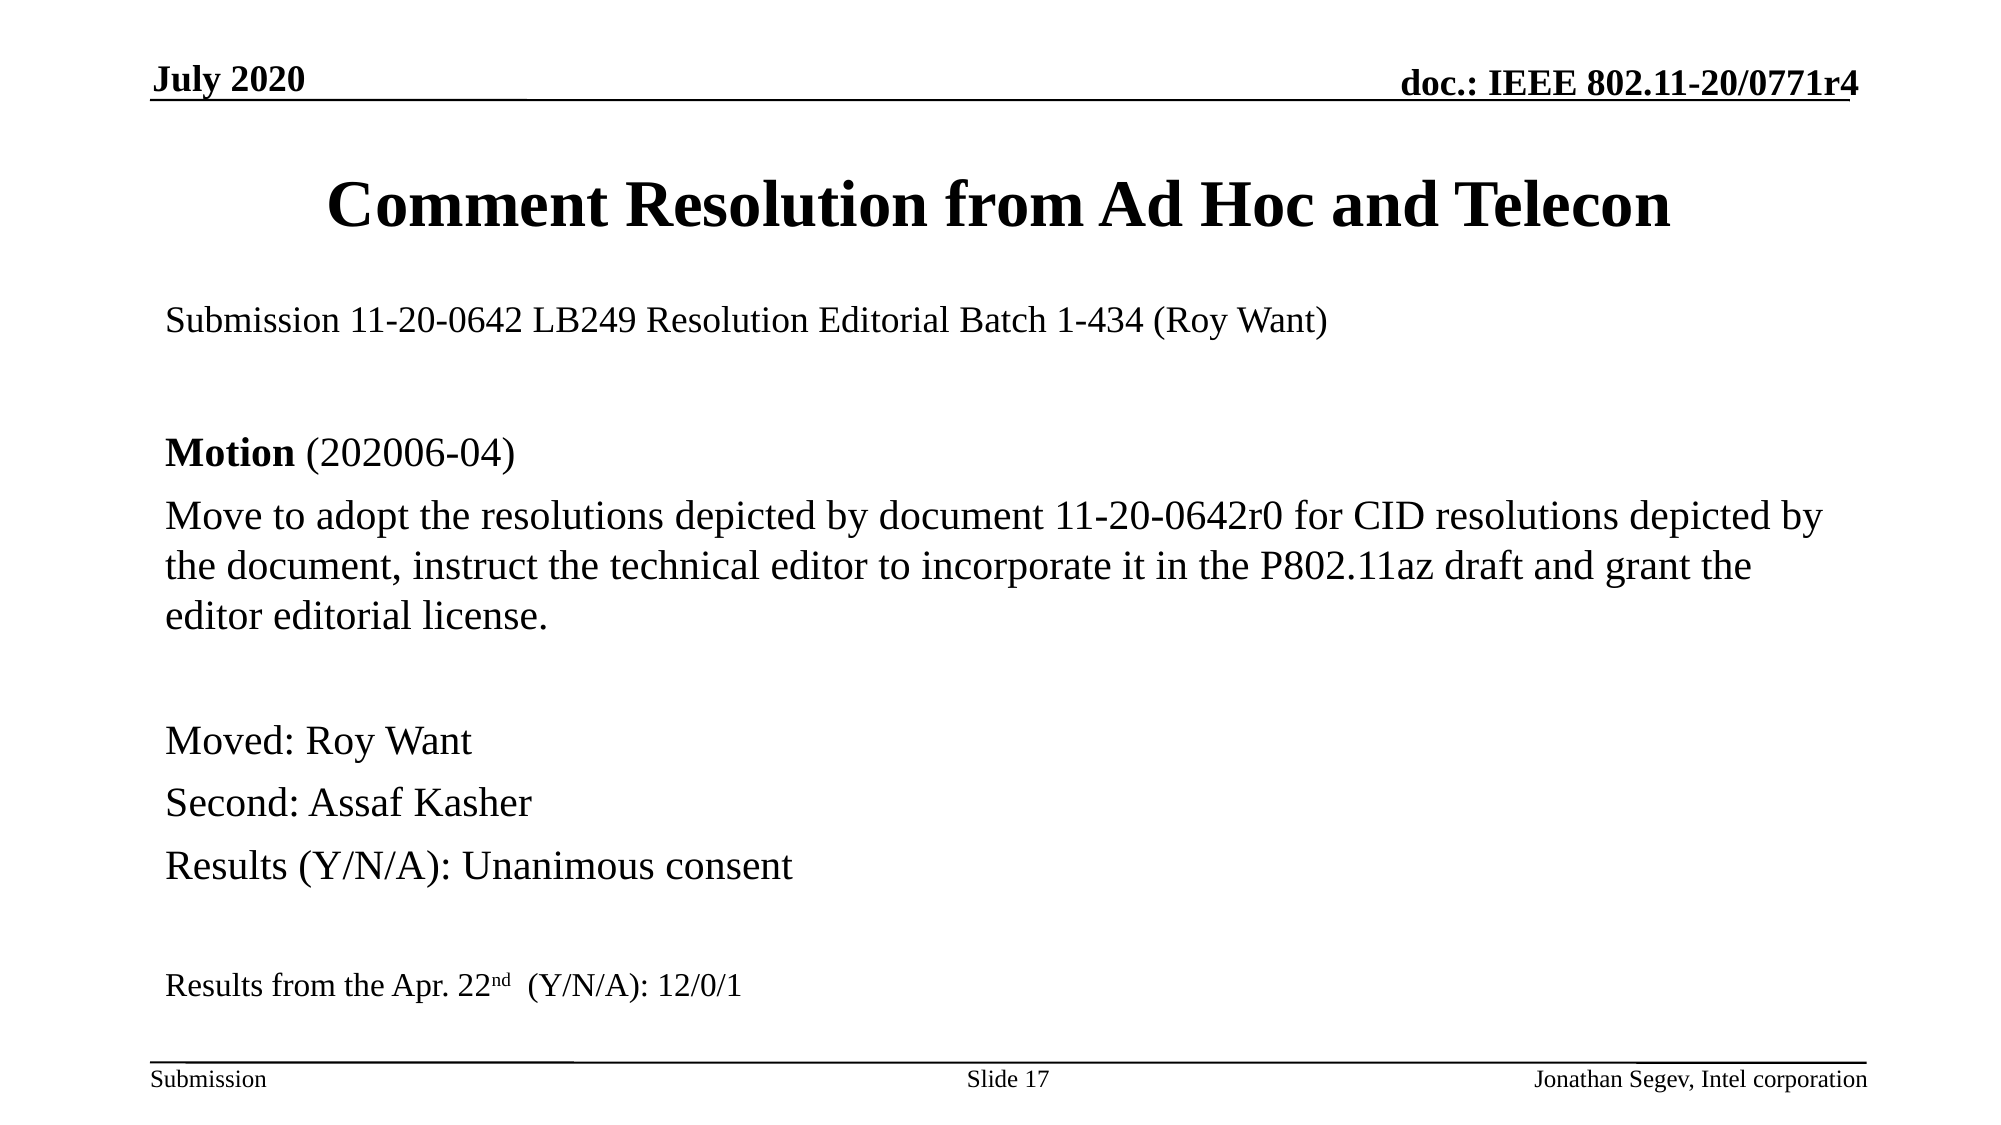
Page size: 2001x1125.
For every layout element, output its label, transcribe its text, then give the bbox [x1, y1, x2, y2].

title Comment Resolution from Ad Hoc and Telecon [149, 112, 1850, 286]
list Submission 11-20-0642 LB249 Resolution Editorial Batch 1-434 (Roy Want) Motion (202006-04) Move to adopt the resolutions depicted by document 11-20-0642r0 for CID resolutions depicted by the document, instruct the technical editor to incorporate it in the P802.11az draft and grant the editor editorial license. Moved: Roy Want Second: Assaf Kasher Results (Y/N/A): Unanimous consent Results from the Apr. 22nd (Y/N/A): 12/0/1 [149, 286, 1850, 1000]
footer Jonathan Segev, Intel corporation [1171, 1061, 1869, 1093]
slide_number Slide 17 [950, 1061, 1067, 1123]
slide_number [152, 54, 563, 100]
